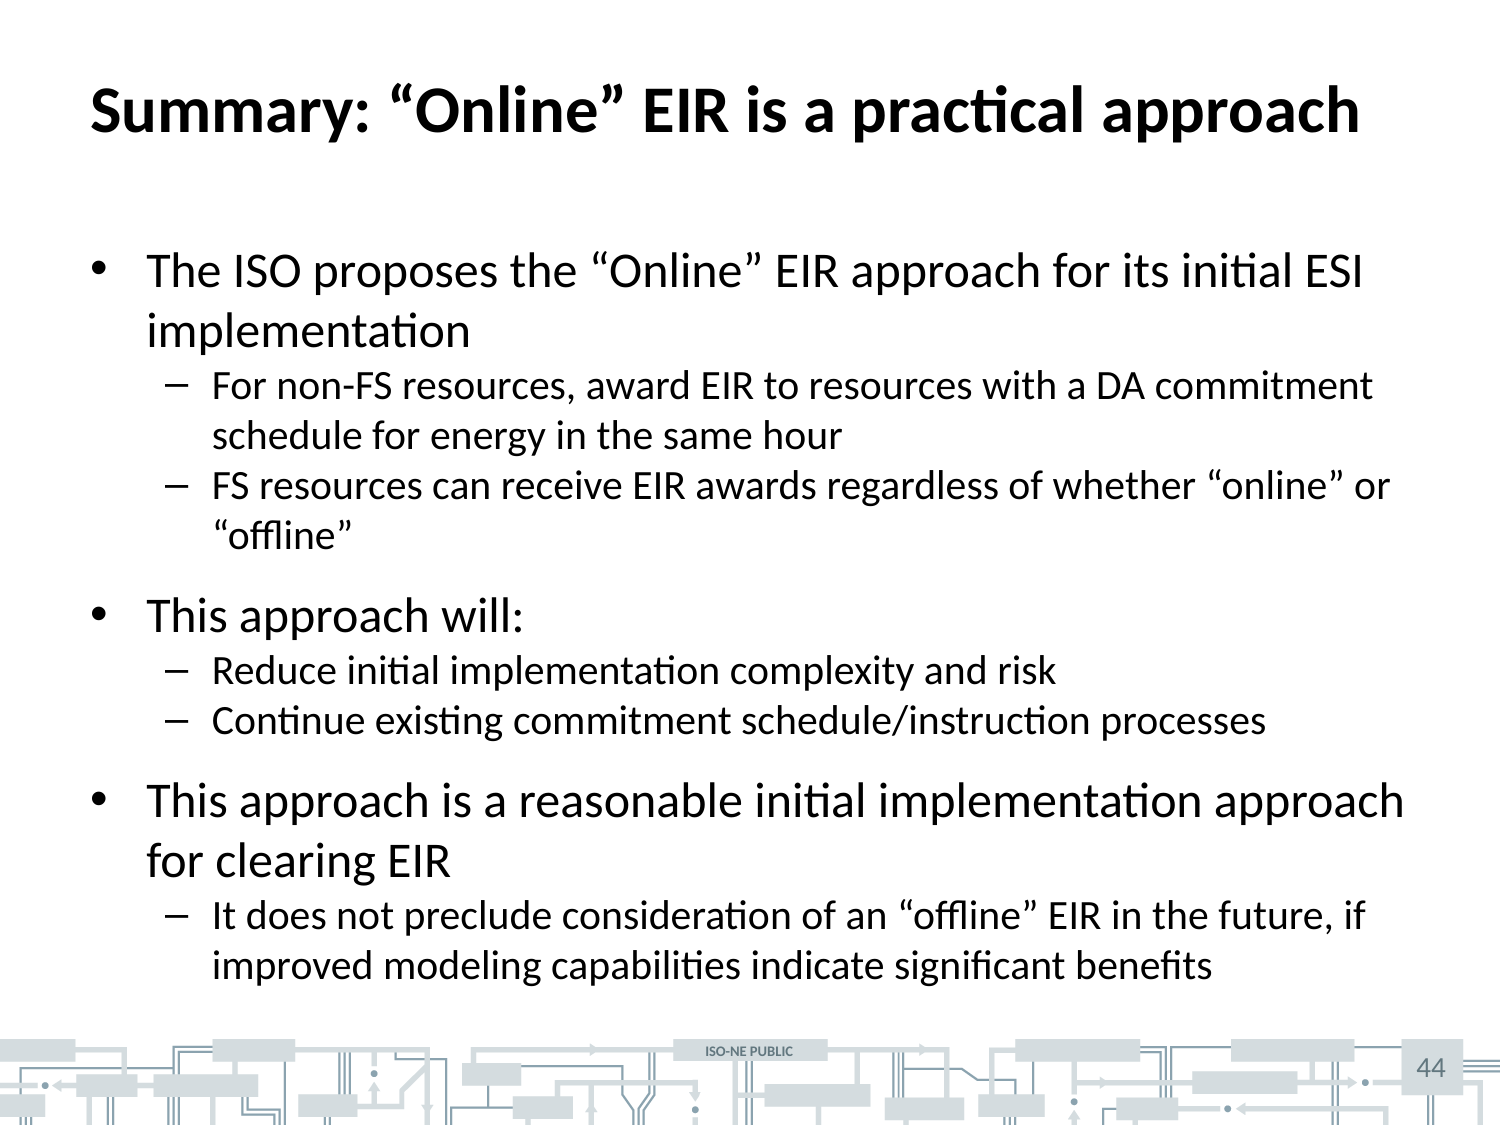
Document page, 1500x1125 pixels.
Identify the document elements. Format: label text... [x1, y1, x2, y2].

slide_number 44 [1400, 1044, 1463, 1088]
list The ISO proposes the “Online” EIR approach for its initial ESI implementation For non-FS resources, award EIR to resources with a DA commitment schedule for energy in the same hour FS resources can receive EIR awards regardless of whether “online” or “offline” This approach will: Reduce initial implementation complexity and risk Continue existing commitment schedule/instruction processes This approach is a reasonable initial implementation approach for clearing EIR It does not preclude consideration of an “offline” EIR in the future, if improved modeling capabilities indicate significant benefits [75, 229, 1425, 1020]
picture [0, 1031, 1500, 1125]
title Summary: “Online” EIR is a practical approach [75, 12, 1450, 200]
